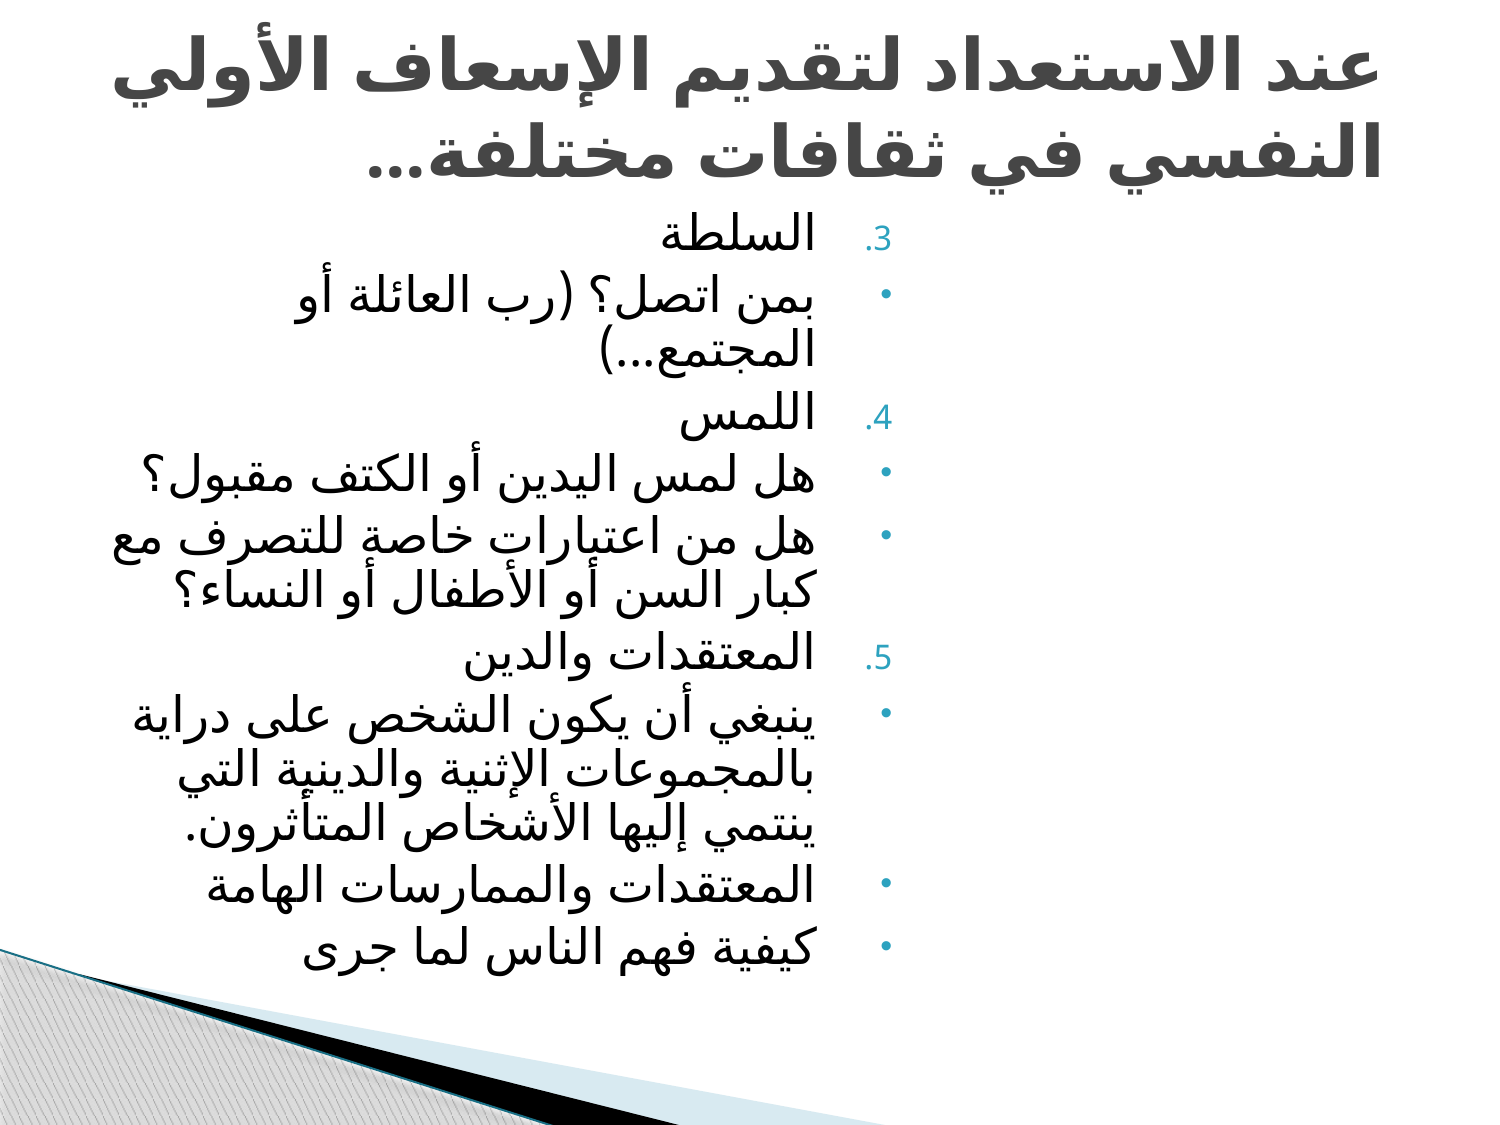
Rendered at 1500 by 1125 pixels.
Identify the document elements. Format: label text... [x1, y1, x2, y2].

text_box السلطة بمن اتصل؟ (رب العائلة أو المجتمع...) اللمس هل لمس اليدين أو الكتف مقبول؟ هل من اعتبارات خاصة للتصرف مع كبار السن أو الأطفال أو النساء؟ المعتقدات والدين ينبغي أن يكون الشخص على دراية بالمجموعات الإثنية والدينية التي ينتمي إليها الأشخاص المتأثرون. المعتقدات والممارسات الهامة كيفية فهم الناس لما جرى [50, 199, 925, 938]
title عند الاستعداد لتقديم الإسعاف الأولي النفسي في ثقافات مختلفة... [50, 11, 1400, 199]
